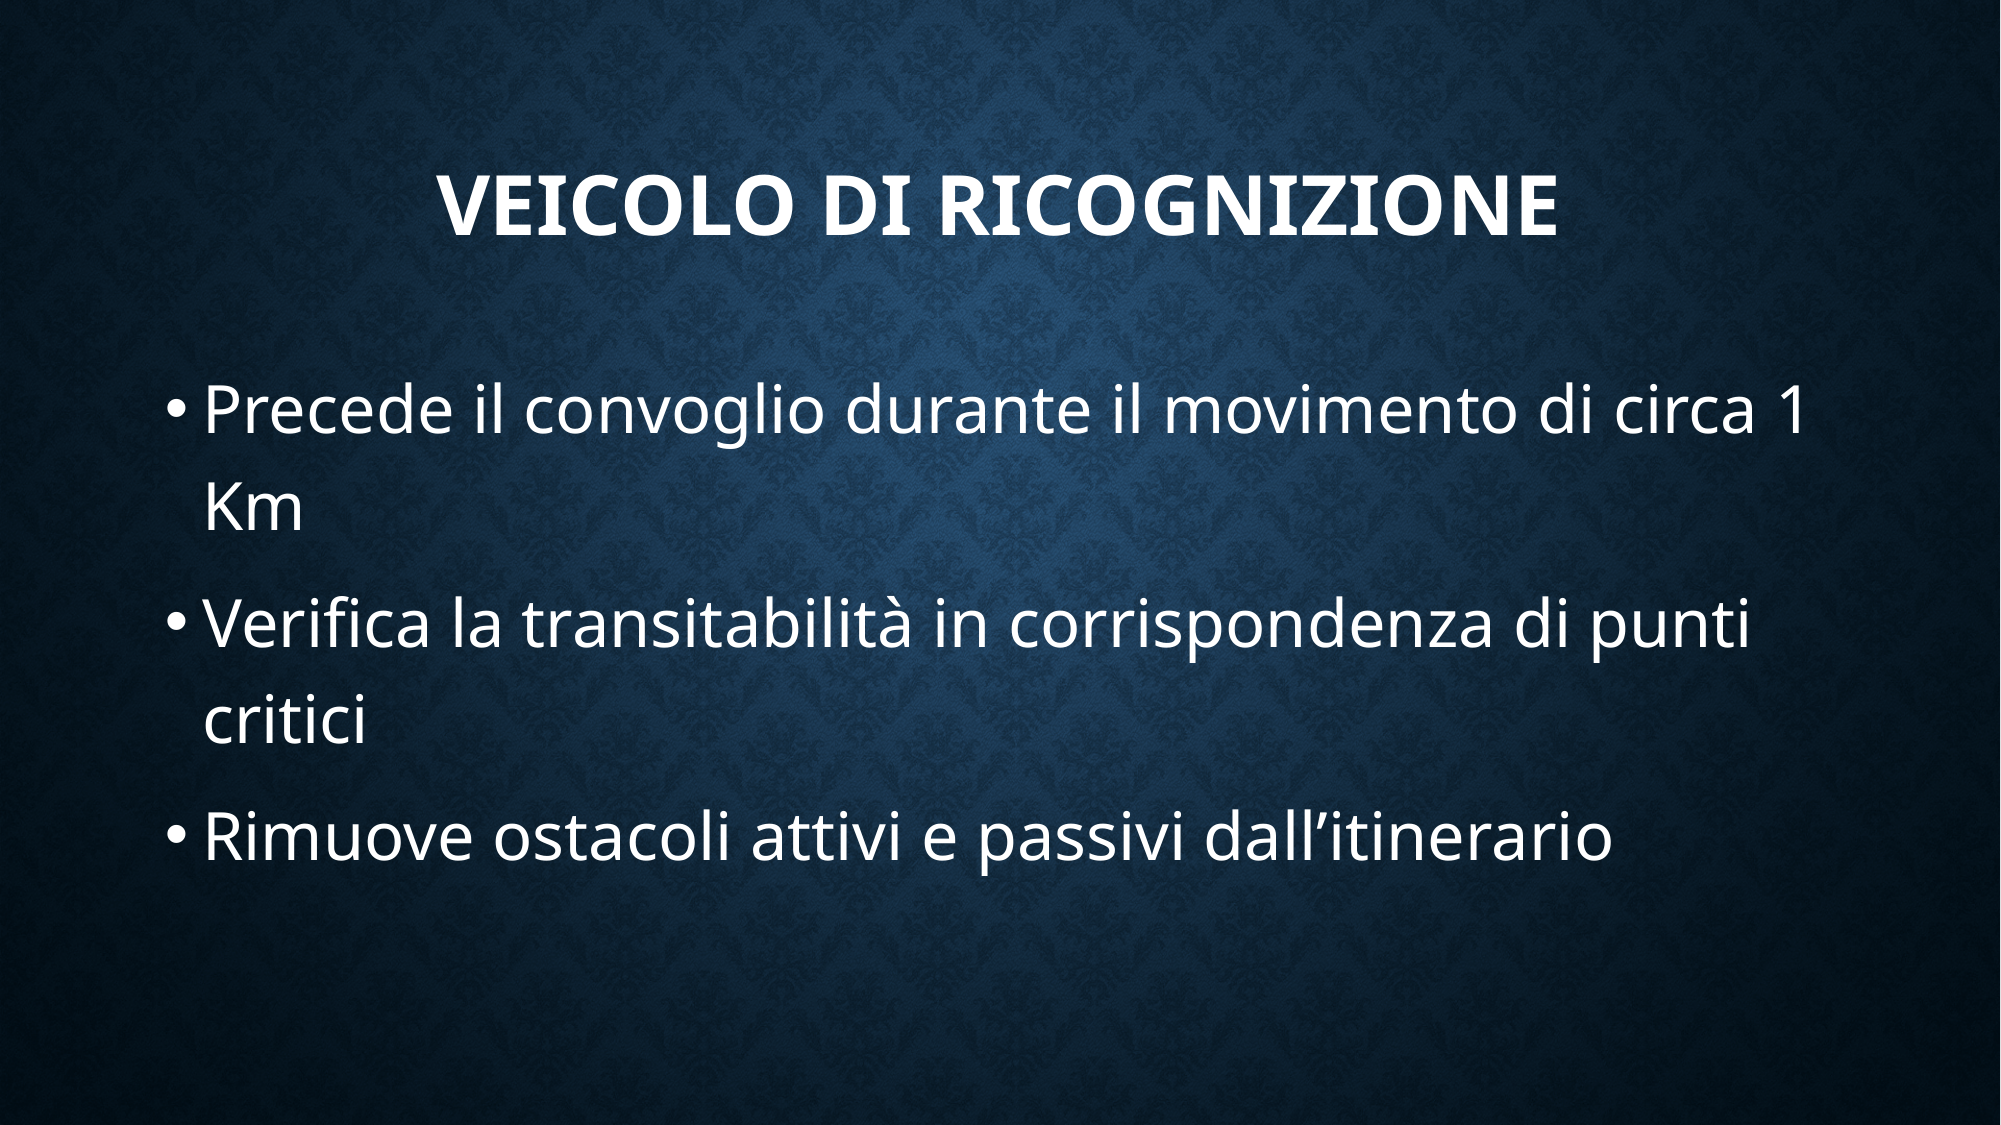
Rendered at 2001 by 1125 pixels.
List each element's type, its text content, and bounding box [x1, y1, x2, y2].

title Veicolo di ricognizione [149, 99, 1849, 318]
list Precede il convoglio durante il movimento di circa 1 Km Verifica la transitabilità in corrispondenza di punti critici Rimuove ostacoli attivi e passivi dall’itinerario [149, 343, 1849, 950]
